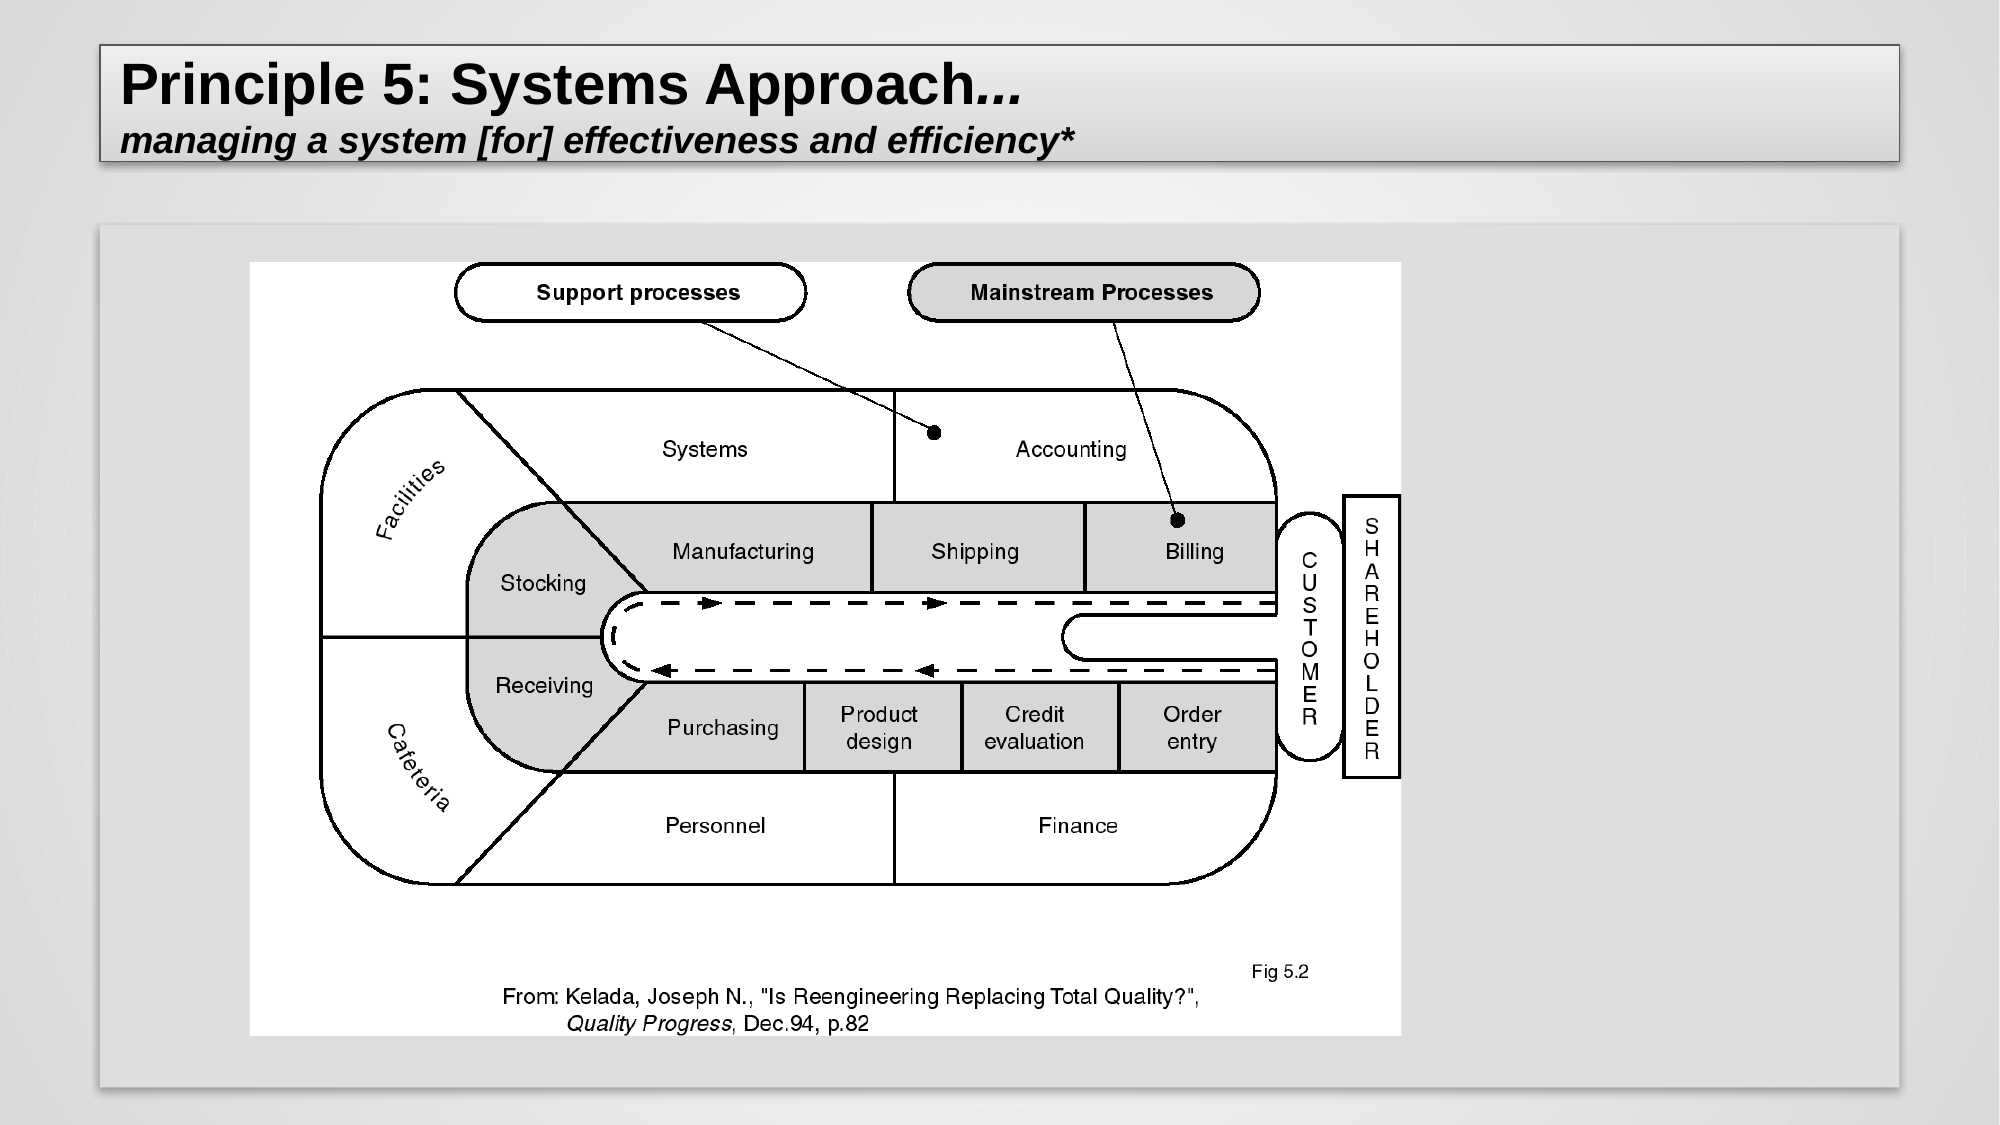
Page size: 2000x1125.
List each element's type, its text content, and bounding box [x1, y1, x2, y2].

picture [249, 262, 1402, 1037]
title Principle 5: Systems Approach... managing a system [for] effectiveness and efficiency* [99, 44, 1900, 162]
text_box [99, 224, 1900, 1088]
